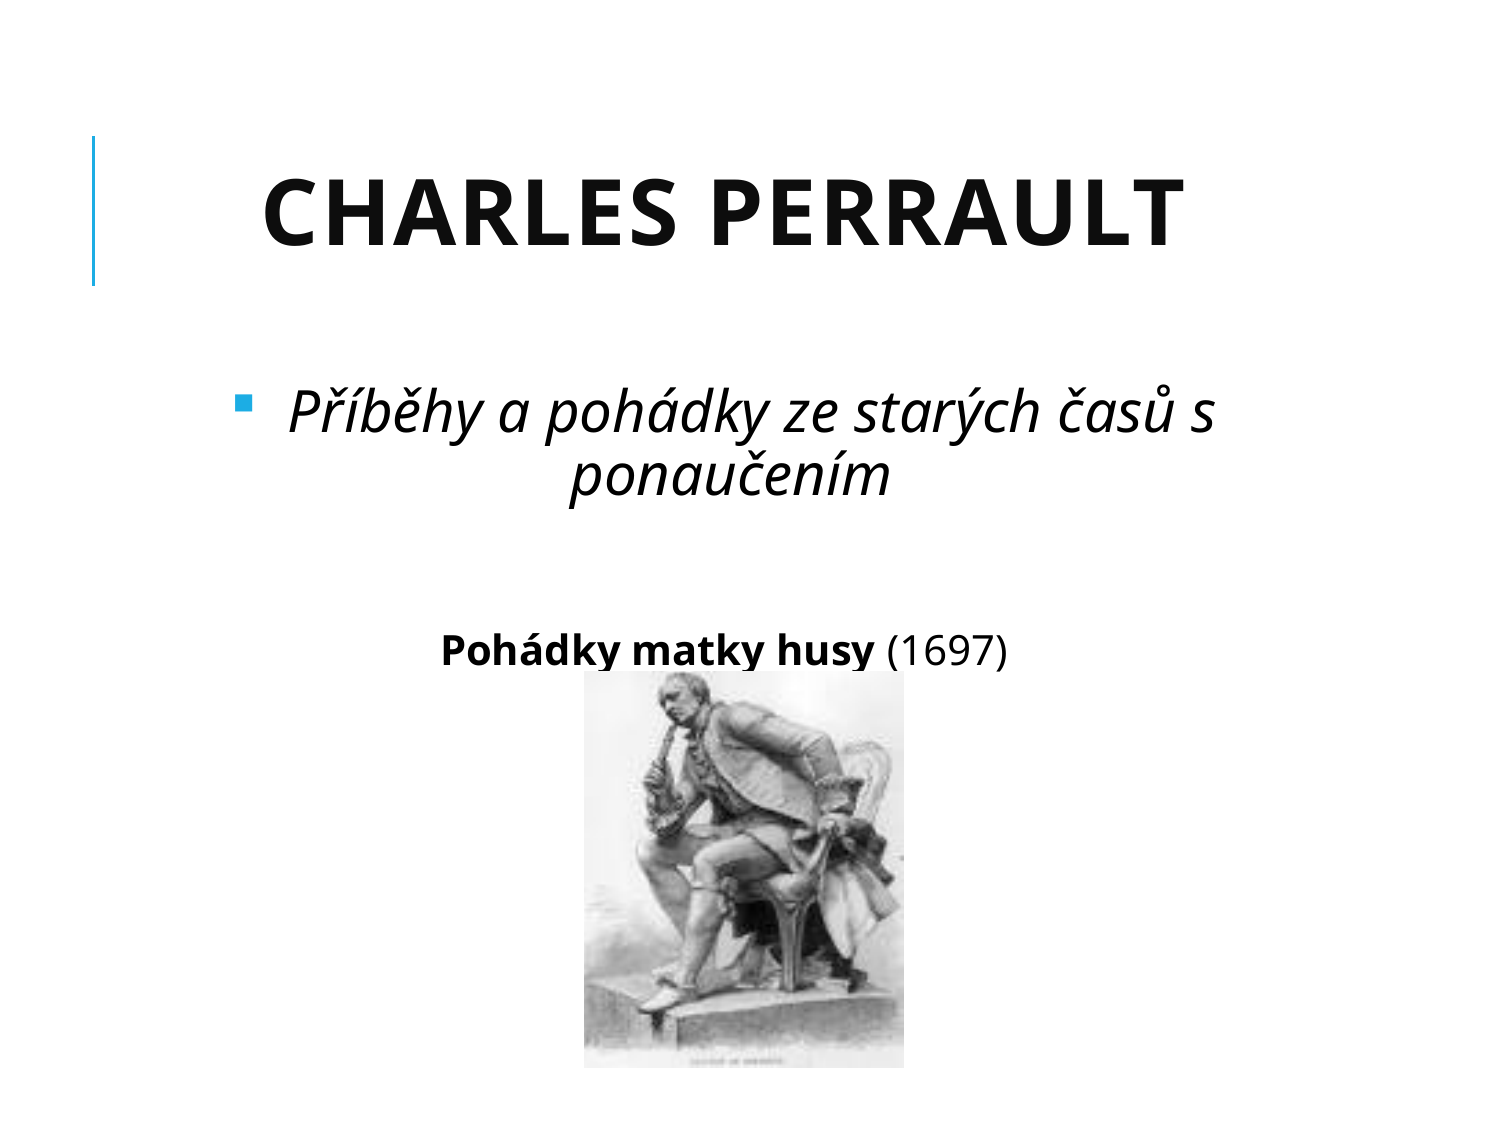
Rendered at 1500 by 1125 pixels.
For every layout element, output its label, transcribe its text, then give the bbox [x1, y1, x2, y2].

list Příběhy a pohádky ze starých časů s ponaučením Pohádky matky husy (1697) [126, 375, 1322, 1035]
picture [584, 671, 904, 1069]
title Charles Perrault [126, 96, 1322, 342]
